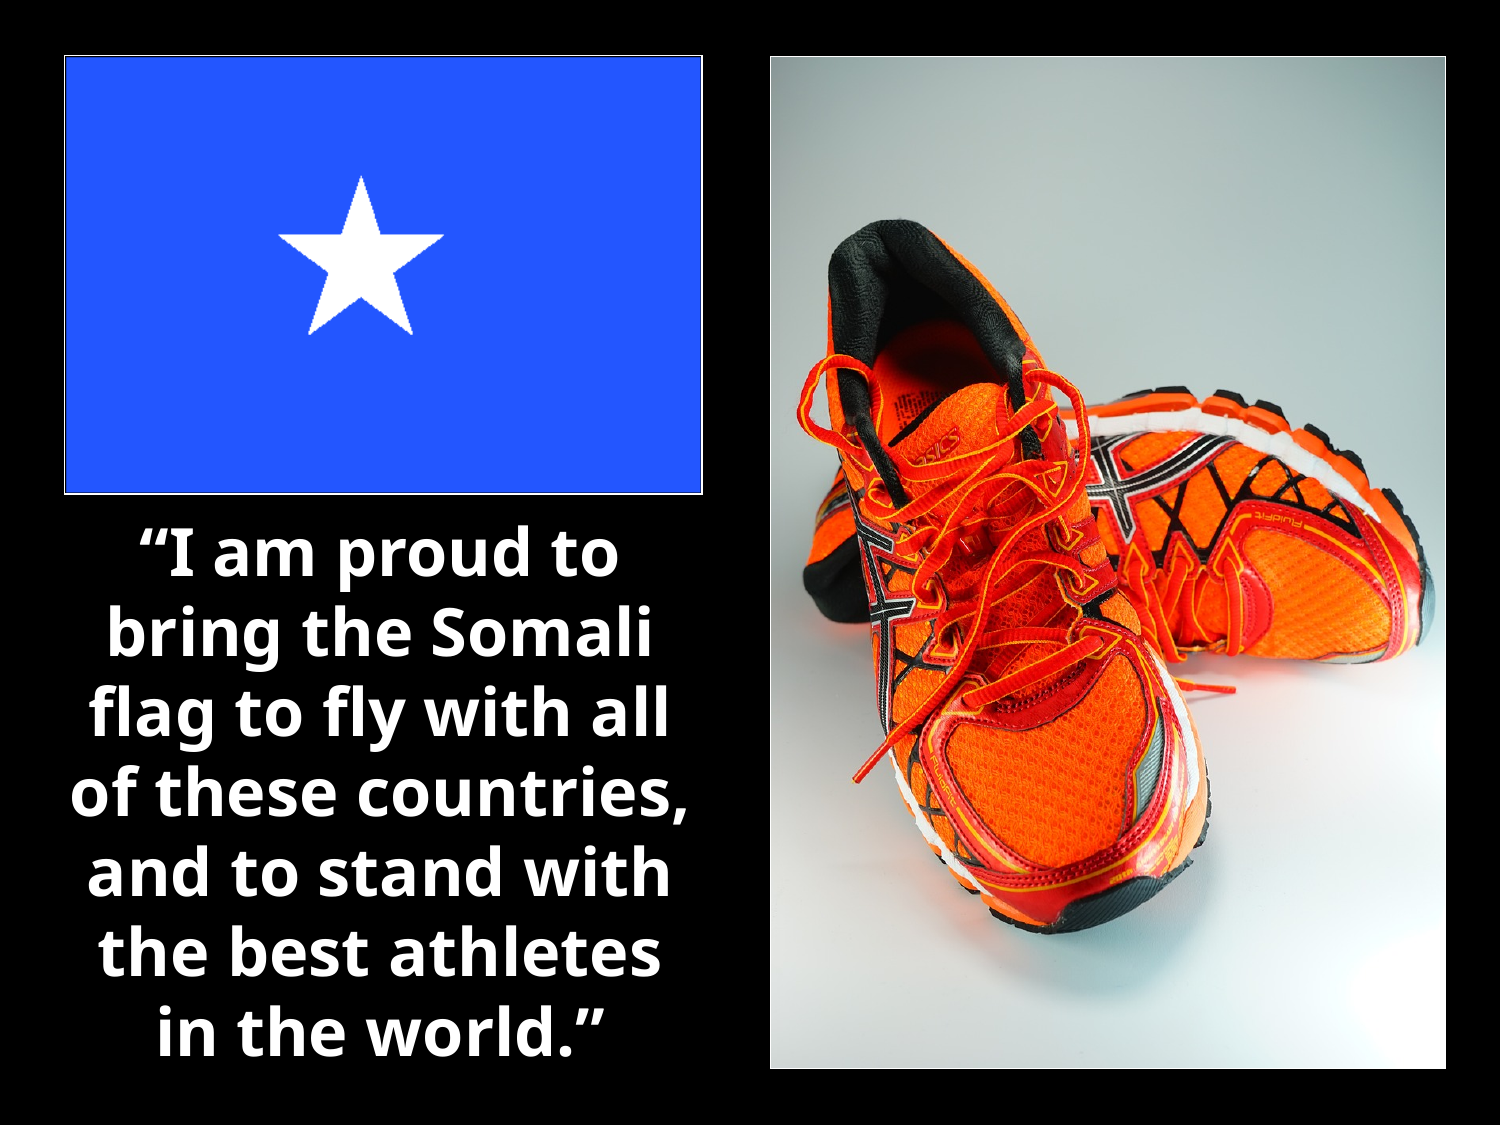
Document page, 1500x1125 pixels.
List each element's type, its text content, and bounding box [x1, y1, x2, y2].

picture [64, 56, 702, 494]
text_box “I am proud to bring the Somali flag to fly with all of these countries, and to stand with the best athletes in the world.” [50, 502, 711, 1077]
picture [770, 56, 1446, 1069]
